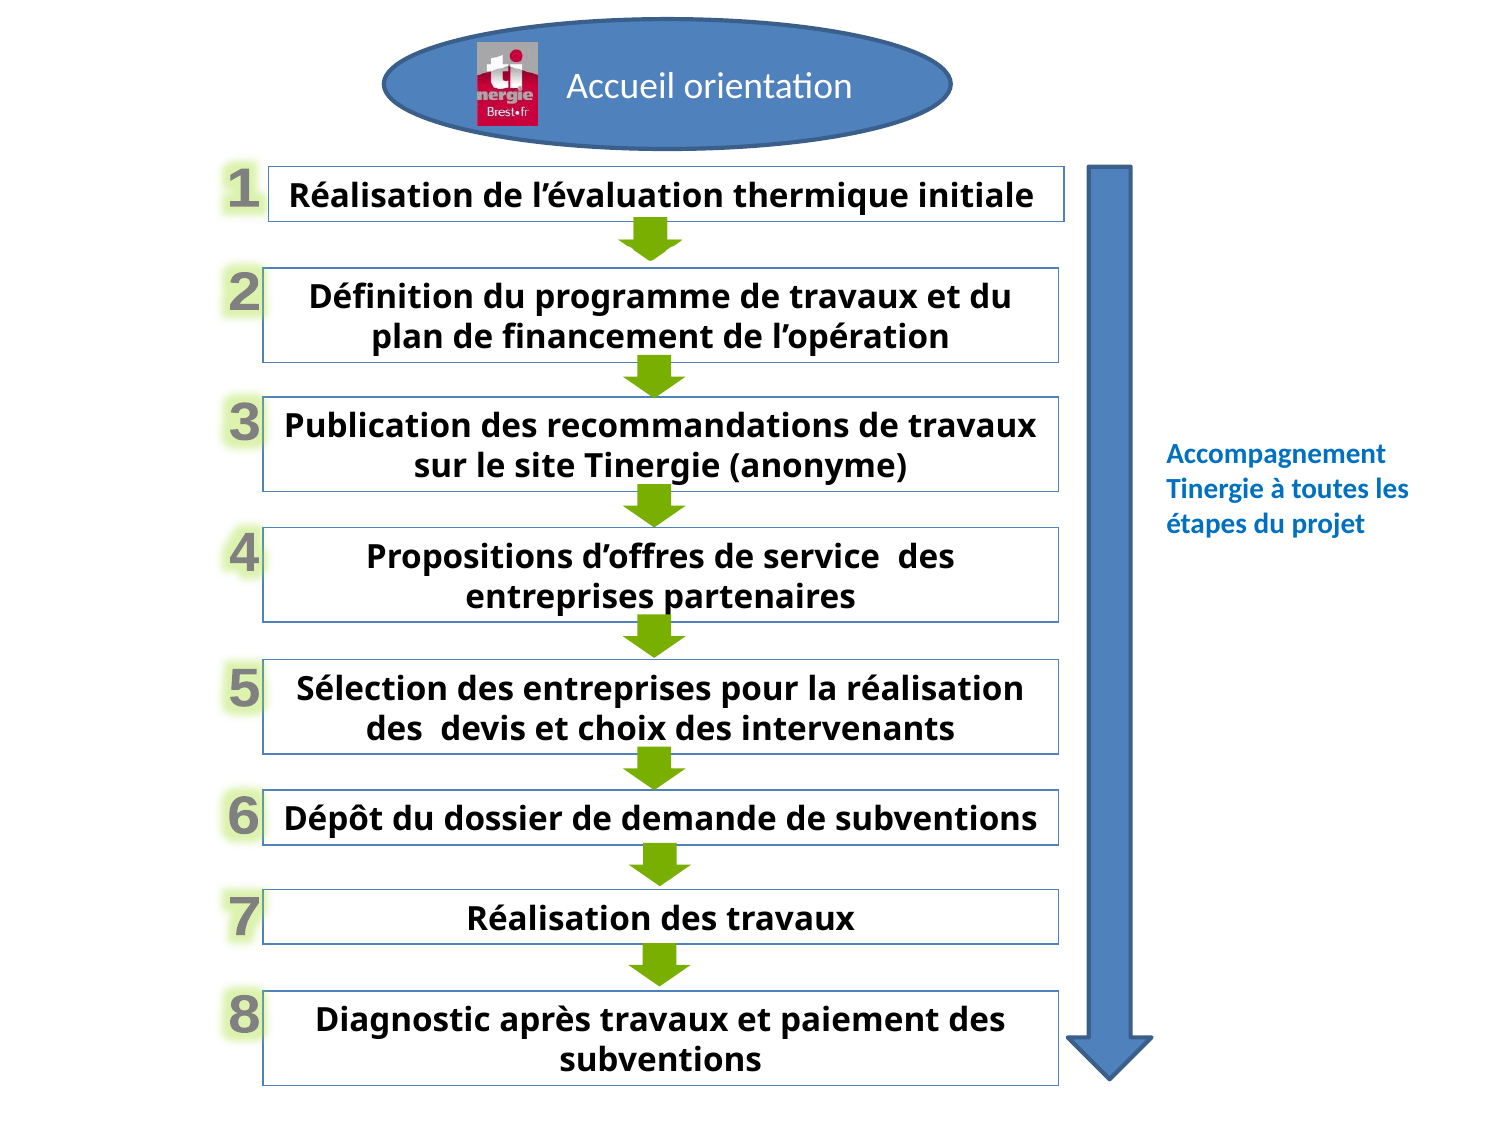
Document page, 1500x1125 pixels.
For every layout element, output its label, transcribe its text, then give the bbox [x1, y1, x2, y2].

text_box Accueil orientation [381, 16, 953, 152]
picture [477, 42, 538, 126]
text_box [229, 166, 1152, 1080]
text_box Accompagnement Tinergie à toutes les étapes du projet [1156, 427, 1449, 548]
